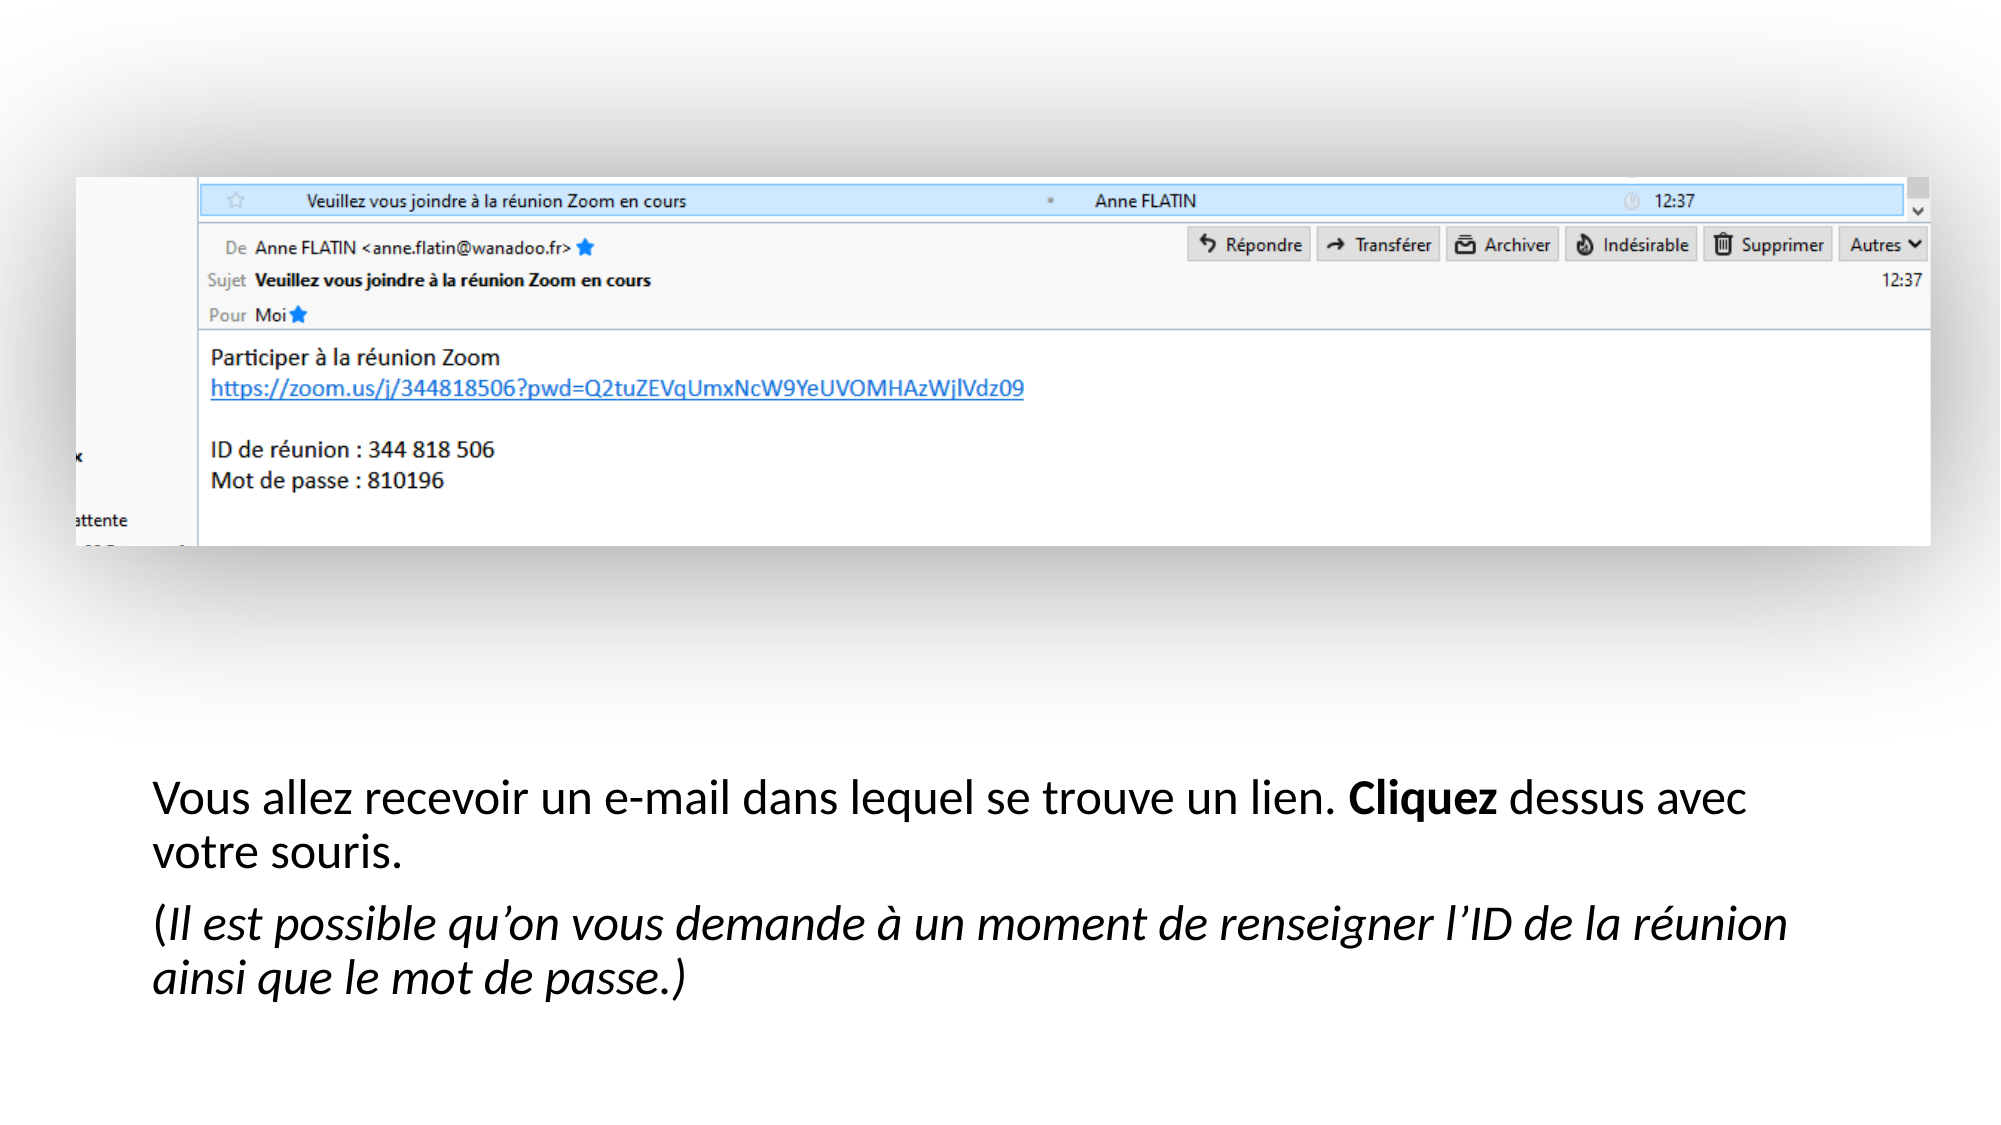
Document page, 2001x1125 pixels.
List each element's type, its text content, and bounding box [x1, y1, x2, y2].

list Vous allez recevoir un e-mail dans lequel se trouve un lien. Cliquez dessus avec votre souris. (Il est possible qu’on vous demande à un moment de renseigner l’ID de la réunion ainsi que le mot de passe.) [137, 763, 1863, 1014]
picture [76, 177, 1931, 546]
